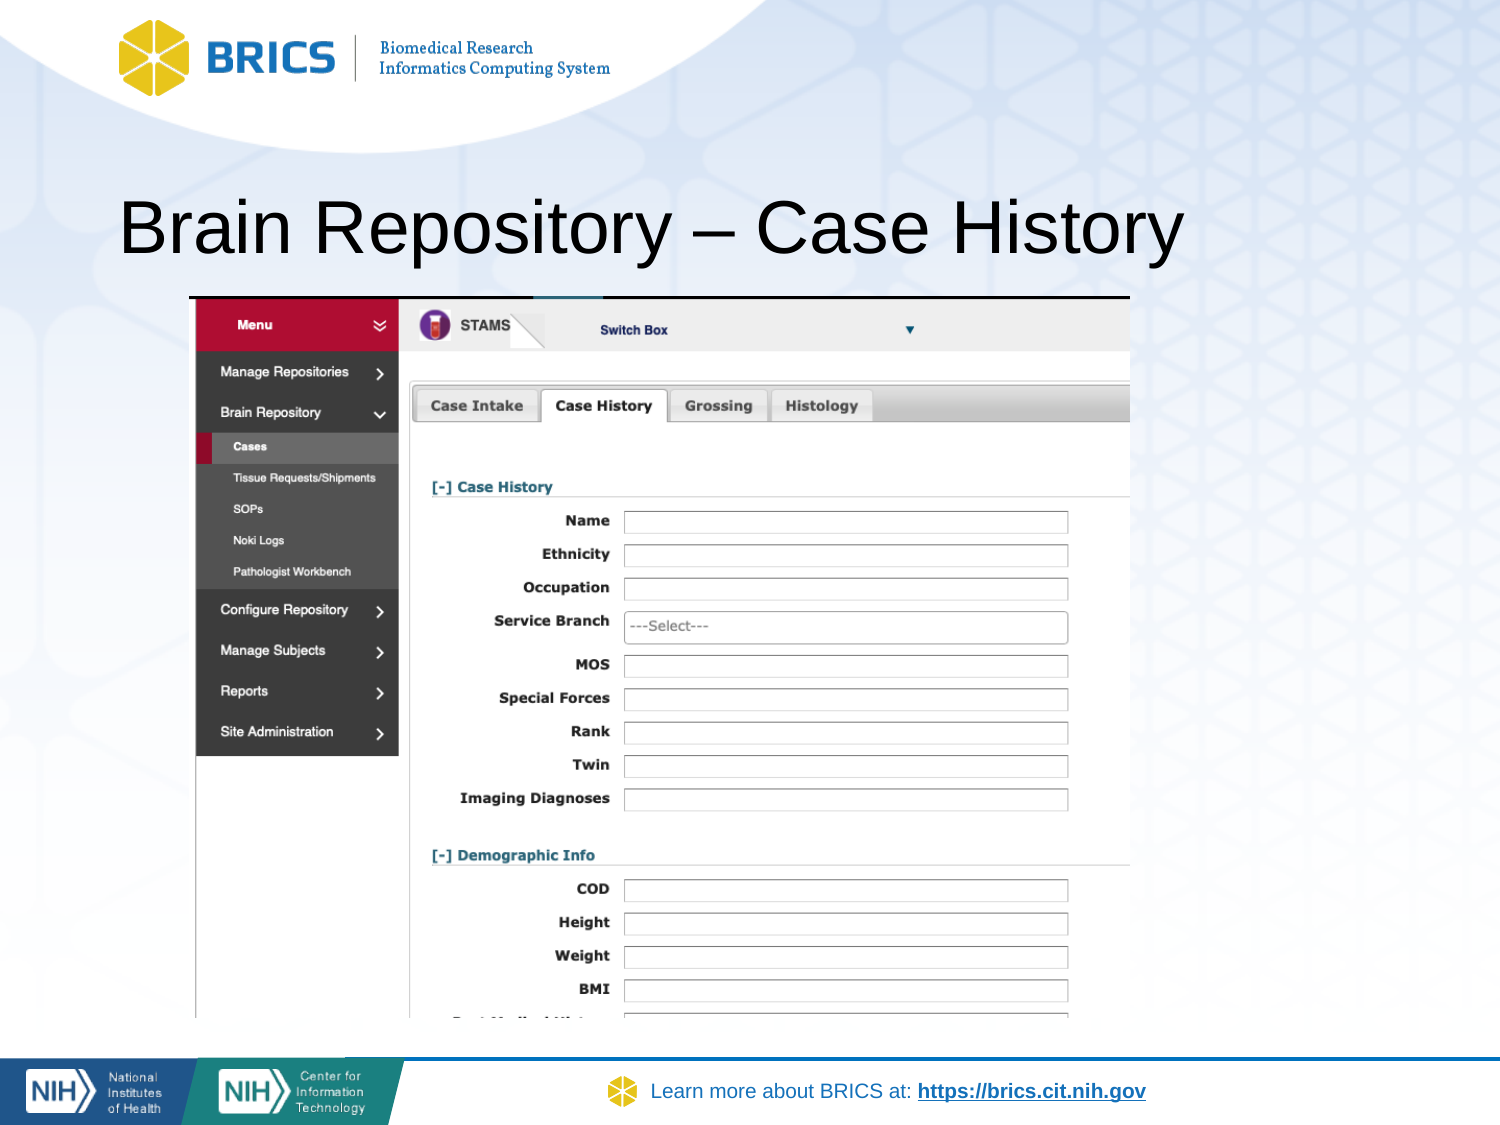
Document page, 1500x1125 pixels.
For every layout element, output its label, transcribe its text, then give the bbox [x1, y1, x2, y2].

title Brain Repository – Case History [103, 121, 1397, 339]
picture [389, 1061, 1500, 1125]
picture [215, 1069, 366, 1115]
picture [26, 1069, 162, 1113]
picture [0, 0, 1500, 1058]
